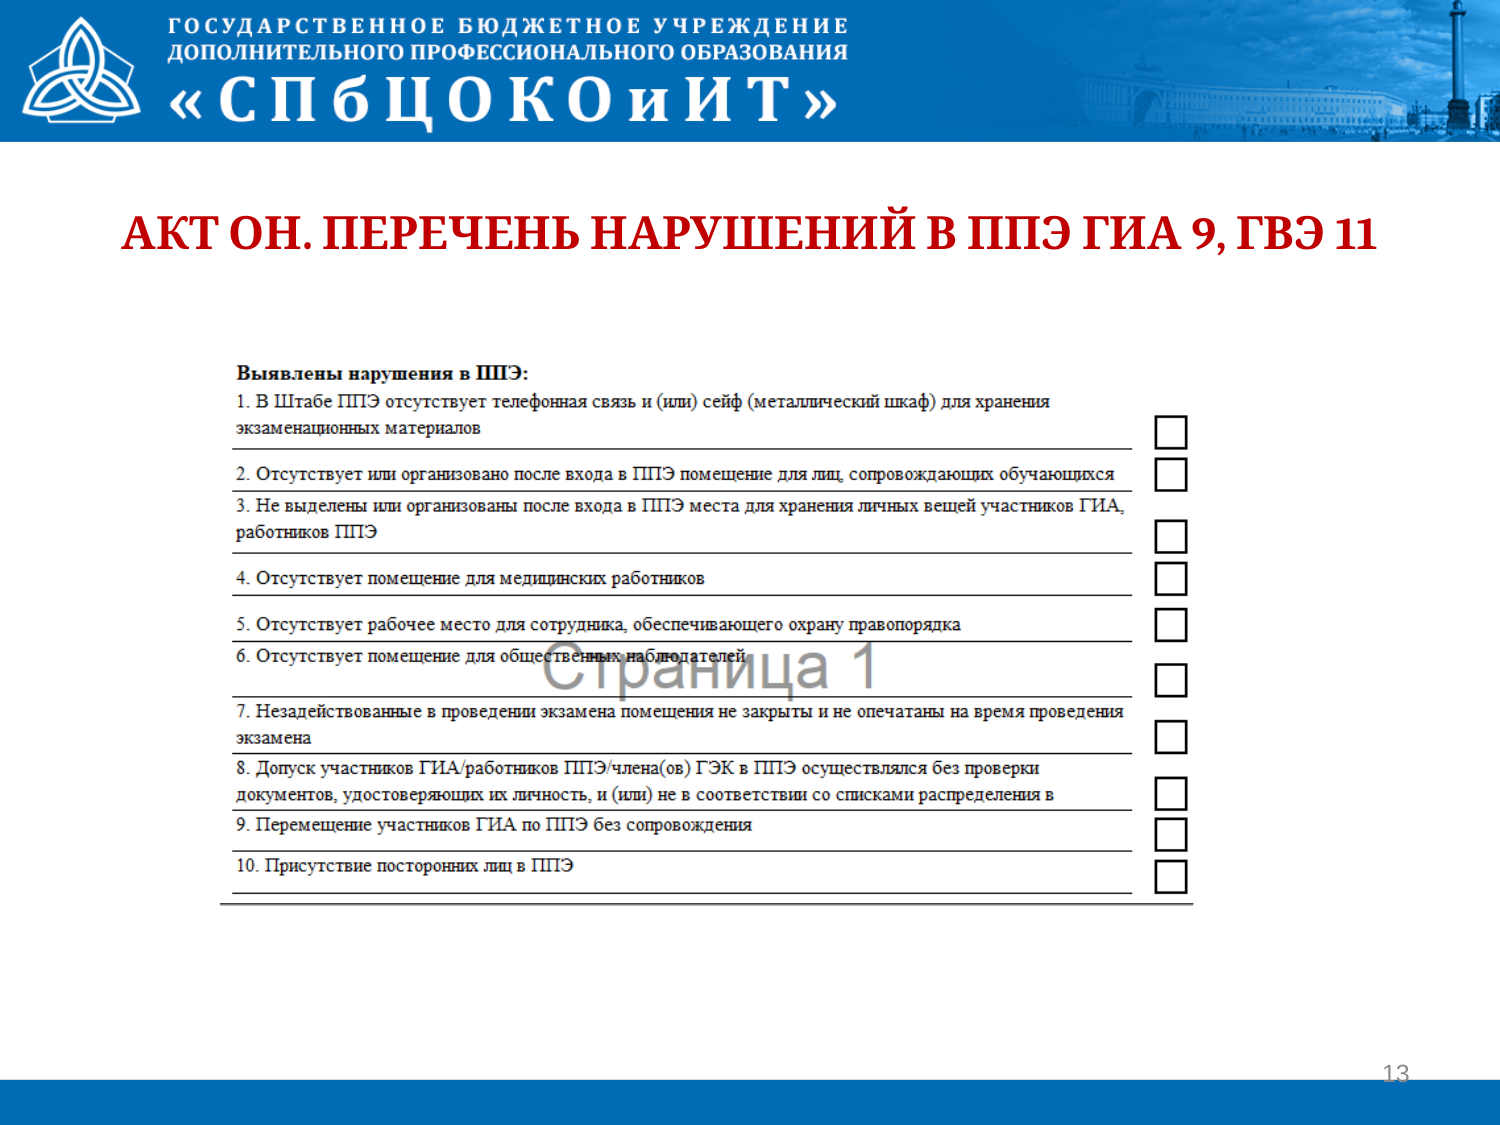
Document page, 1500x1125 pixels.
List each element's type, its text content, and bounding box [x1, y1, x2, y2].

picture [0, 0, 1500, 1125]
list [219, 361, 1194, 906]
title АКТ ОН. ПЕРЕЧЕНЬ НАРУШЕНИЙ В ППЭ ГИА 9, ГВЭ 11 [74, 129, 1426, 333]
slide_number 13 [1074, 1042, 1425, 1103]
